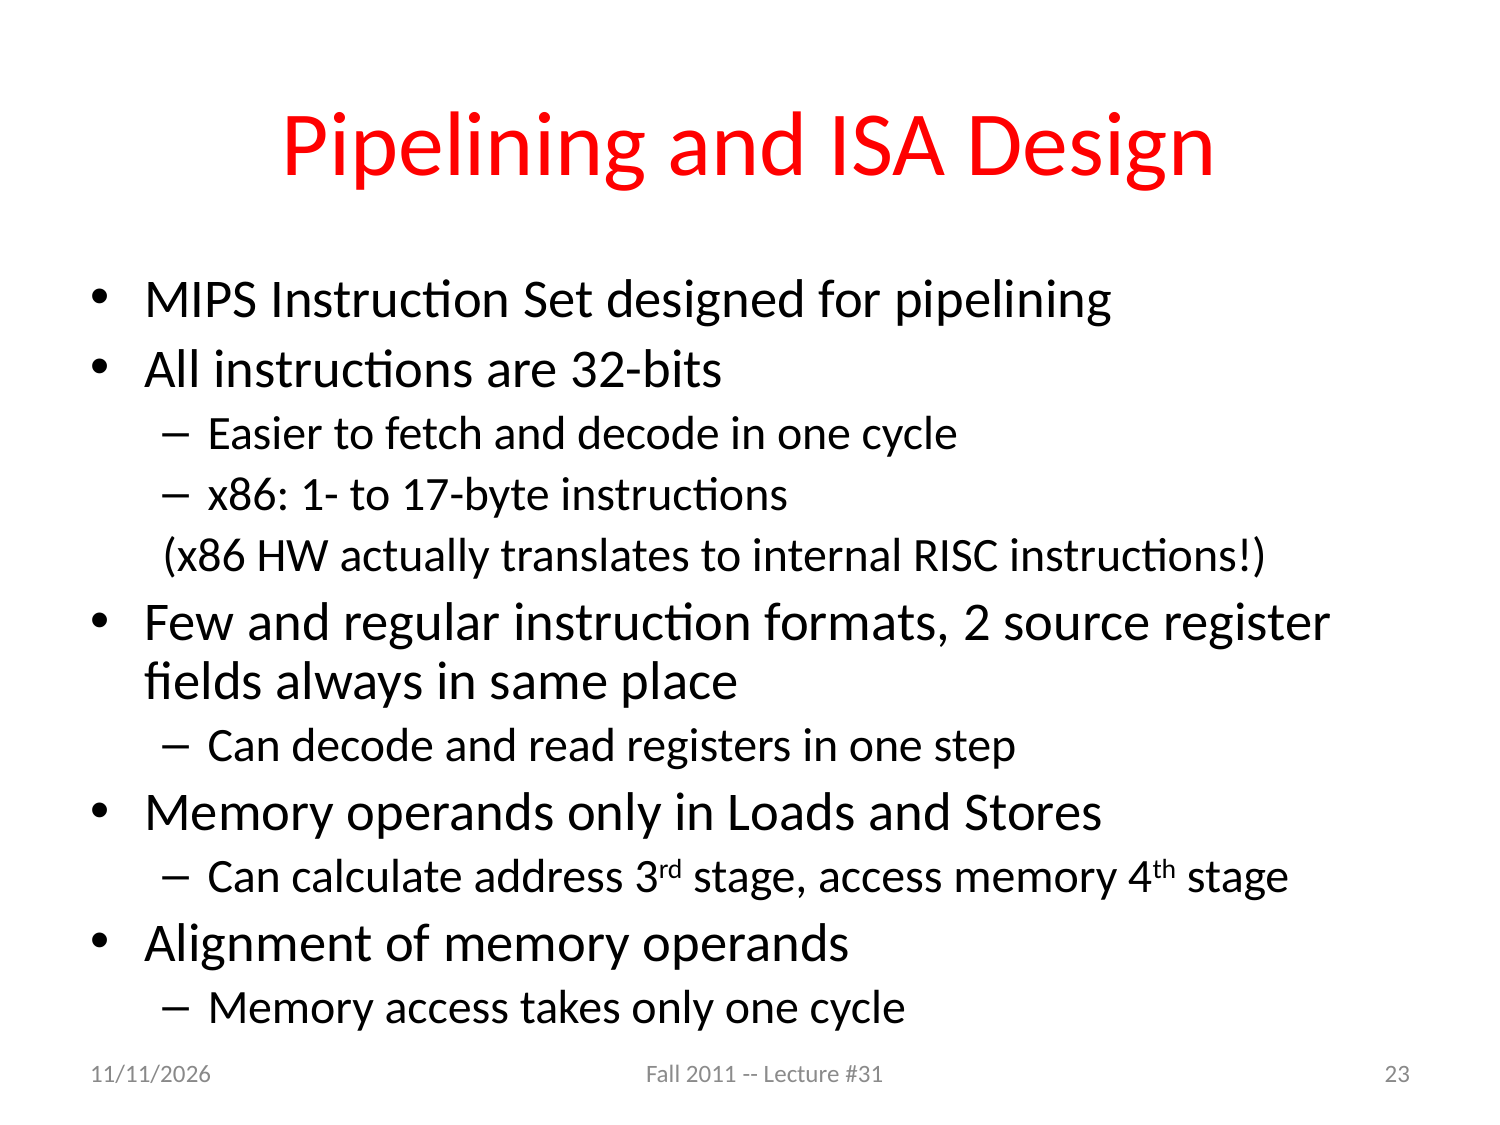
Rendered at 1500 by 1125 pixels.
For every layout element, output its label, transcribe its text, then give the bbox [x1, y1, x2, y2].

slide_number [75, 1045, 425, 1103]
title Pipelining and ISA Design [75, 45, 1425, 233]
slide_number 23 [1074, 1042, 1425, 1103]
list MIPS Instruction Set designed for pipelining All instructions are 32-bits Easier to fetch and decode in one cycle x86: 1- to 17-byte instructions (x86 HW actually translates to internal RISC instructions!) Few and regular instruction formats, 2 source register fields always in same place Can decode and read registers in one step Memory operands only in Loads and Stores Can calculate address 3rd stage, access memory 4th stage Alignment of memory operands Memory access takes only one cycle [75, 262, 1425, 1045]
footer Fall 2011 -- Lecture #31 [589, 1045, 940, 1103]
